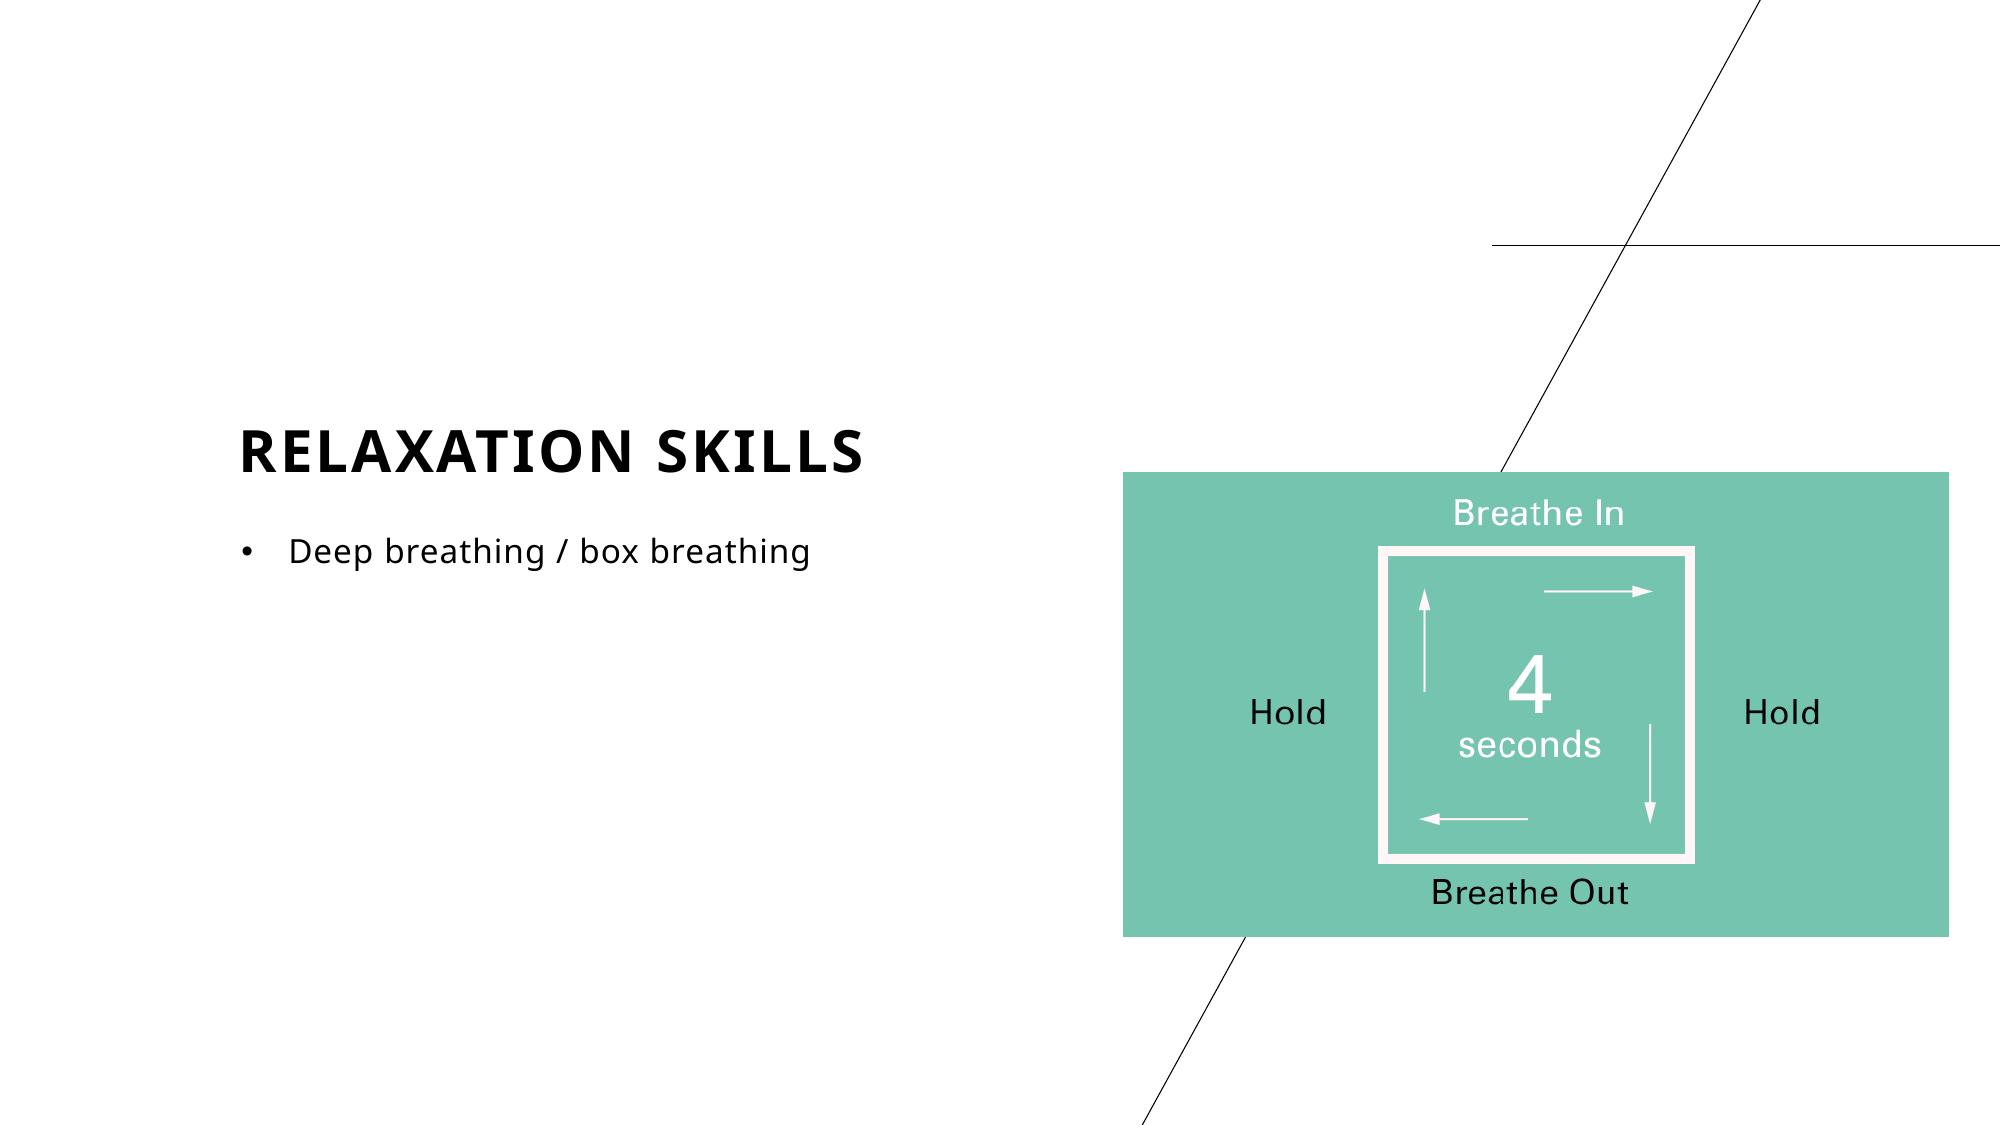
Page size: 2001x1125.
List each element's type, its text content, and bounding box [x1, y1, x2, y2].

title Relaxation skills [223, 294, 1062, 493]
list Deep breathing / box breathing [226, 523, 1093, 841]
picture [1123, 472, 1949, 937]
